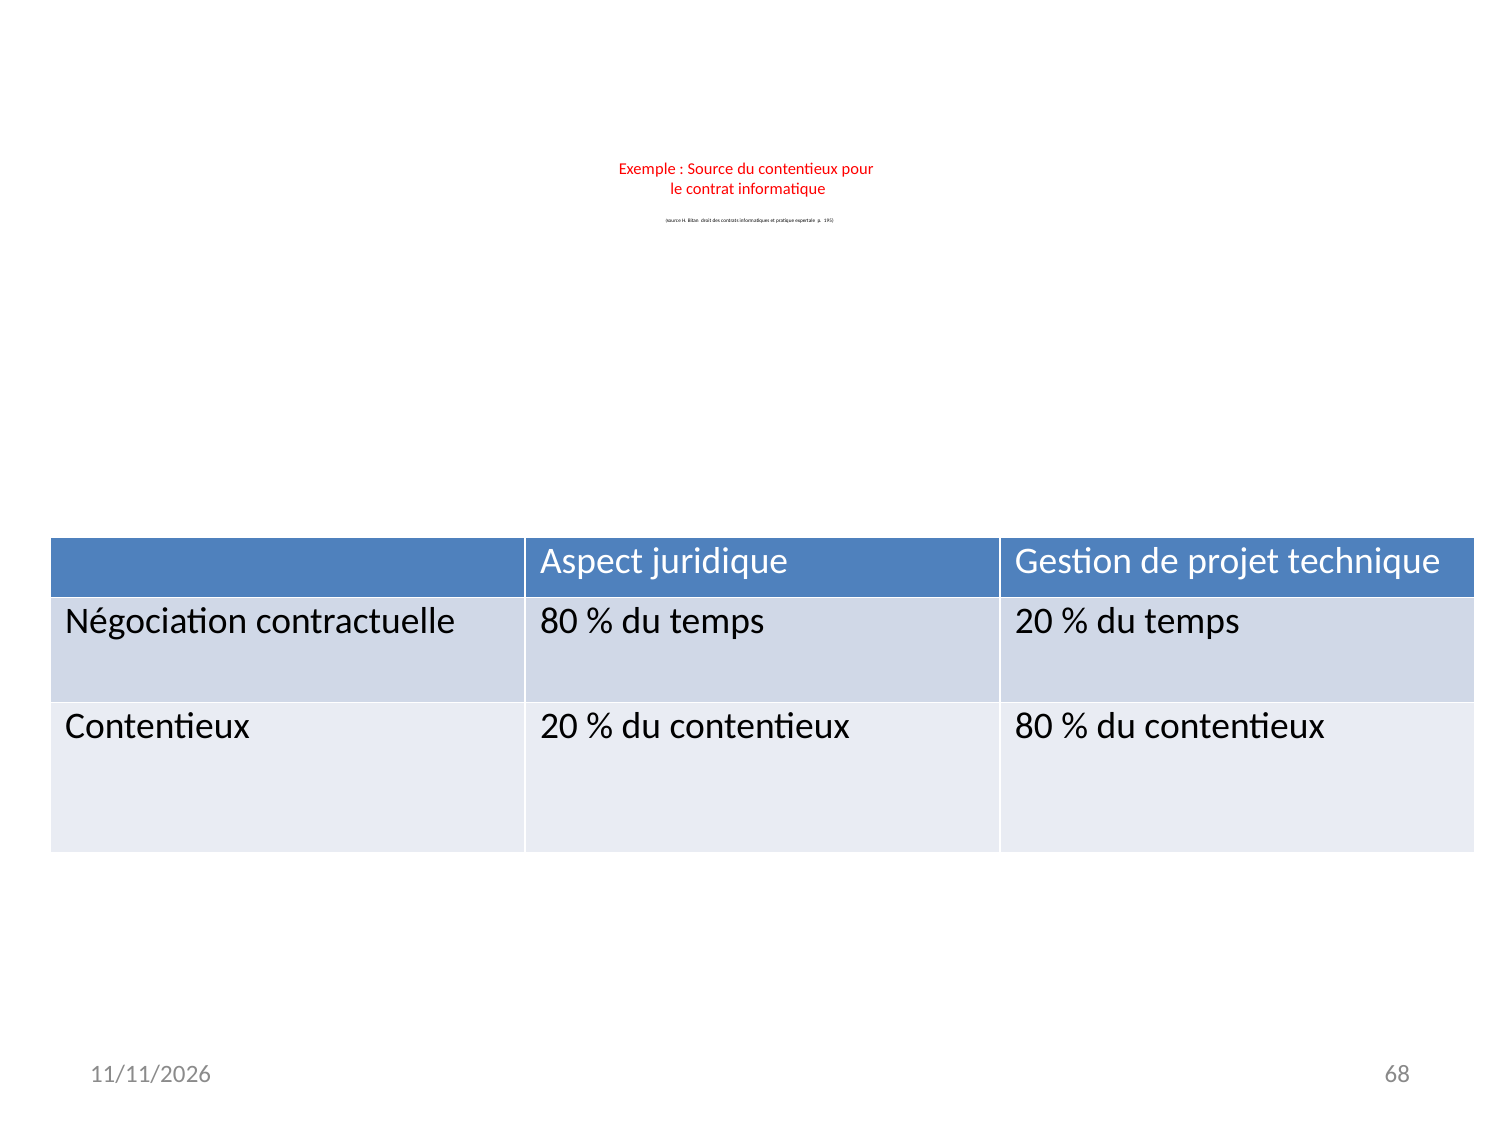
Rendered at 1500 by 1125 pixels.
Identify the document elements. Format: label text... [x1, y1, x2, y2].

title Exemple : Source du contentieux pour le contrat informatique (source H. Bitan droit des contrats informatiques et pratique expertale p. 195) [75, 149, 1425, 233]
table_cell 80 % du temps [526, 598, 999, 702]
table_header [51, 538, 524, 597]
table_cell 20 % du contentieux [526, 703, 999, 852]
slide_number 68 [1074, 1042, 1425, 1103]
table_cell Contentieux [51, 703, 524, 852]
table_header Aspect juridique [526, 538, 999, 597]
table_cell 20 % du temps [1001, 598, 1474, 702]
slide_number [75, 1042, 425, 1103]
table_header Gestion de projet technique [1001, 538, 1474, 597]
table_cell 80 % du contentieux [1001, 703, 1474, 852]
table_cell Négociation contractuelle [51, 598, 524, 702]
